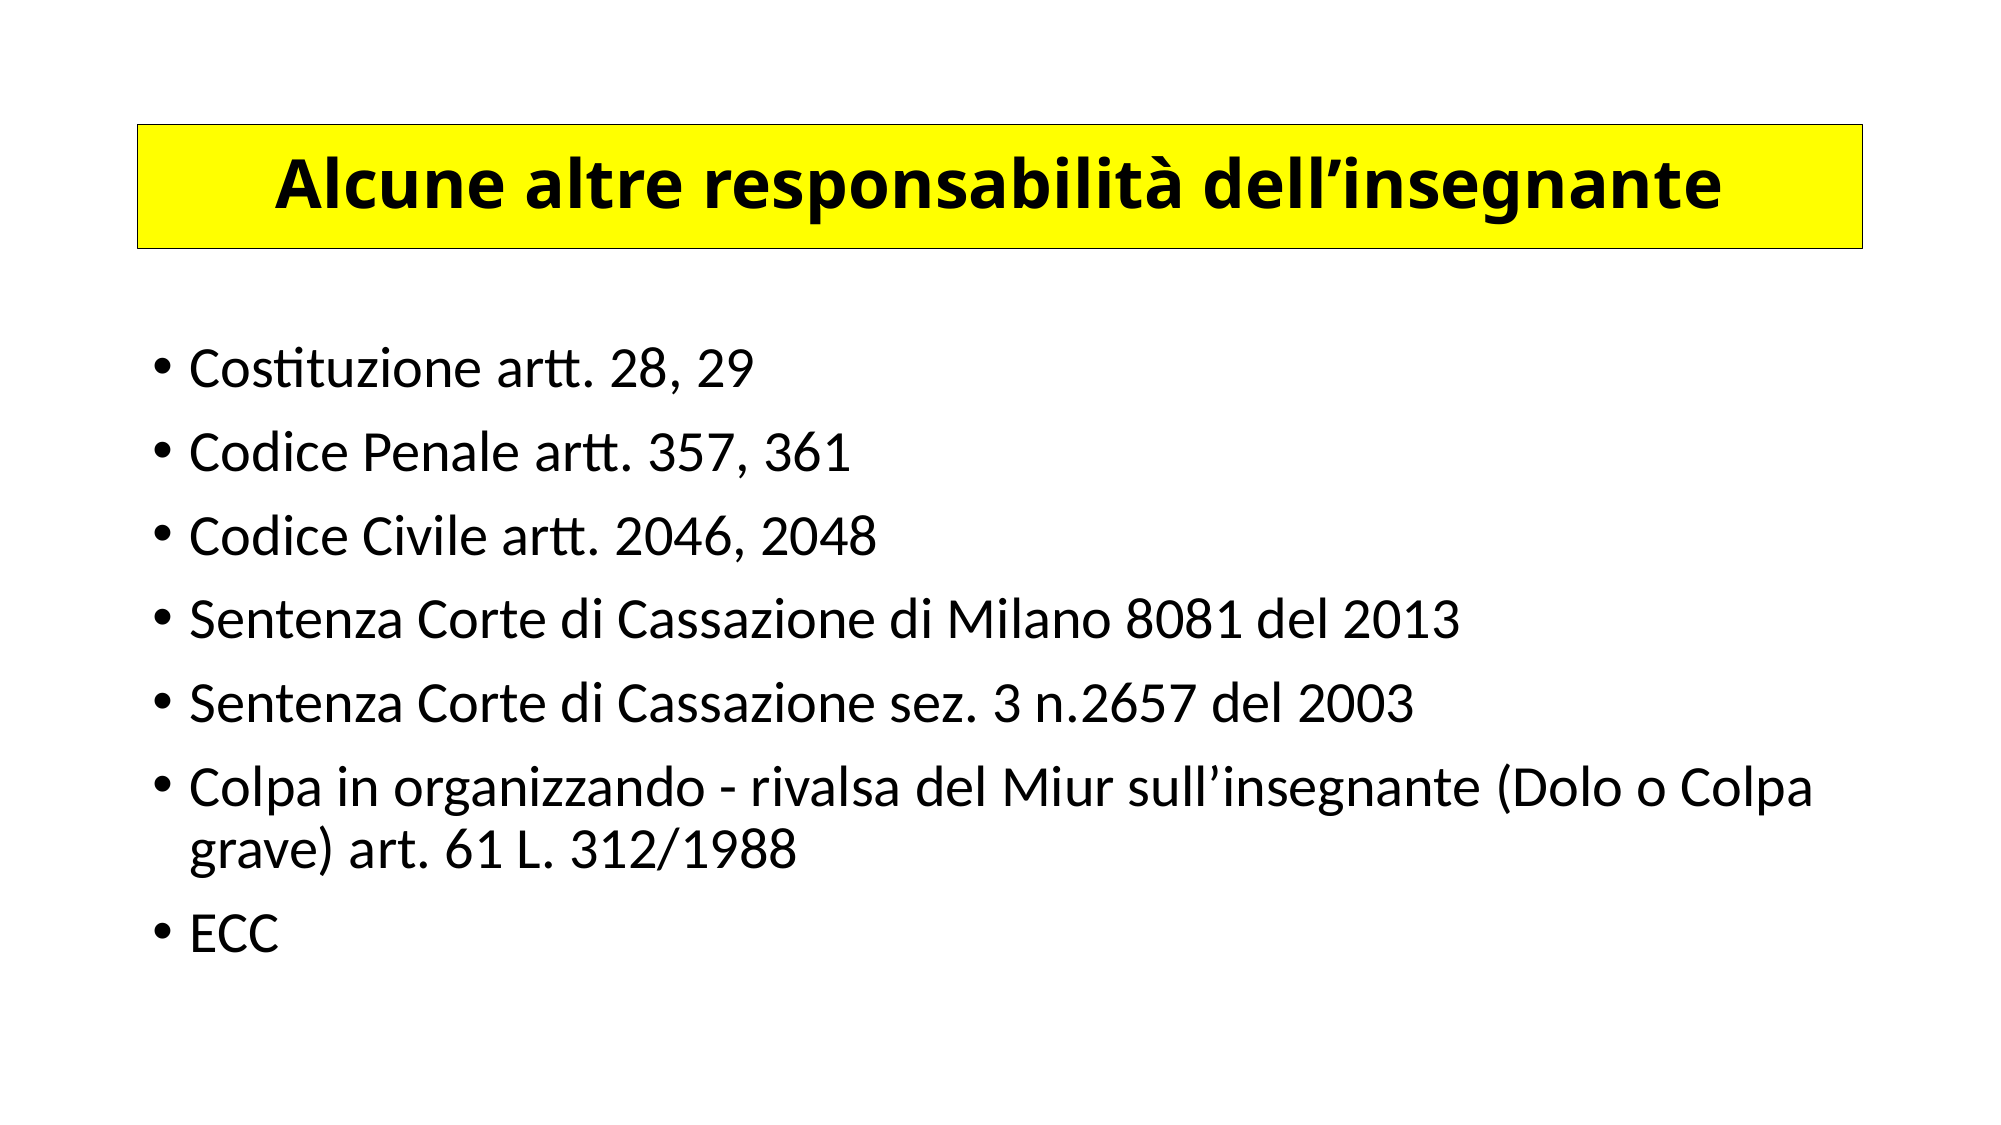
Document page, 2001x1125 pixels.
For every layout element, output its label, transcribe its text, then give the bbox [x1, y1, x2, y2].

title Alcune altre responsabilità dell’insegnante [137, 124, 1863, 249]
list Costituzione artt. 28, 29 Codice Penale artt. 357, 361 Codice Civile artt. 2046, 2048 Sentenza Corte di Cassazione di Milano 8081 del 2013 Sentenza Corte di Cassazione sez. 3 n.2657 del 2003 Colpa in organizzando - rivalsa del Miur sull’insegnante (Dolo o Colpa grave) art. 61 L. 312/1988 ECC [137, 329, 1863, 999]
